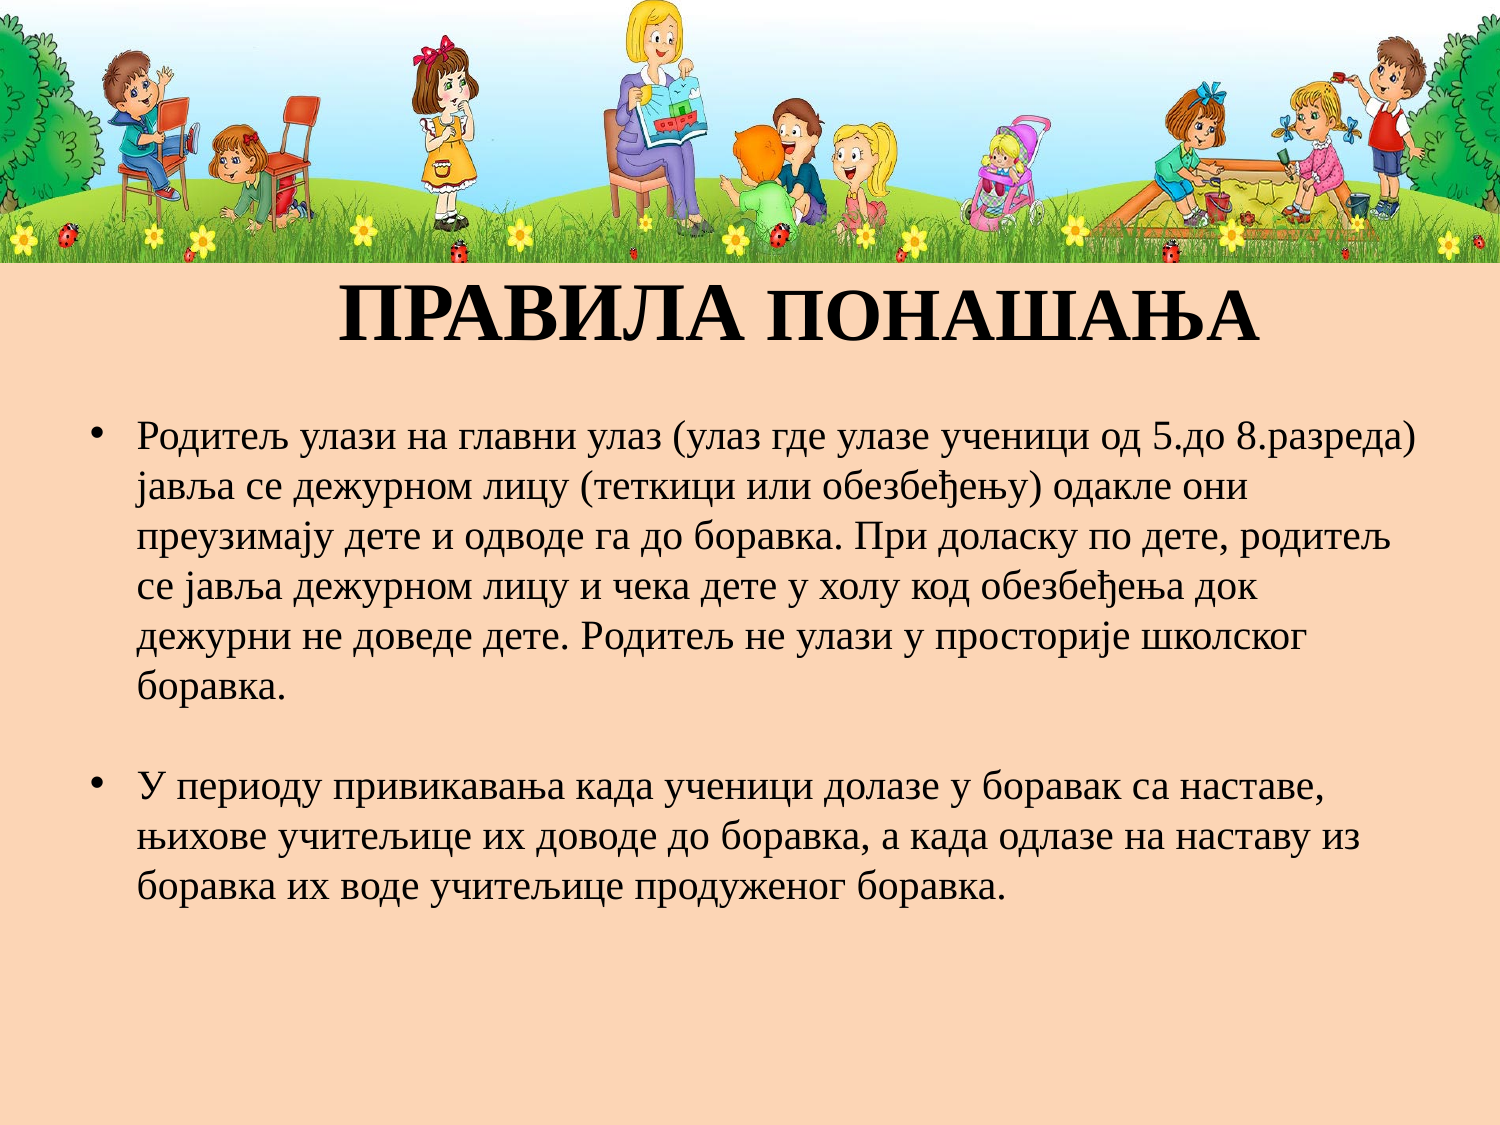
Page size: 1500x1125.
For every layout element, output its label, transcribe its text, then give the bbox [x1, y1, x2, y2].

text_box Родитељ улази на главни улаз (улаз где улазе ученици од 5.до 8.разреда) јавља се дежурном лицу (теткици или обезбеђењу) одакле они преузимају дете и одводе га до боравка. При доласку по дете, родитељ се јавља дежурном лицу и чека дете у холу код обезбеђења док дежурни не доведе дете. Родитељ не улази у просторије школског боравка. У периоду привикавања када ученици долазе у боравак са наставе, њихове учитељице их доводе до боравка, а када одлазе на наставу из боравка их воде учитељице продуженог боравка. [74, 350, 1438, 1005]
picture [0, 0, 1500, 263]
text_box ПРАВИЛА ПОНАШАЊА [99, 270, 1500, 365]
